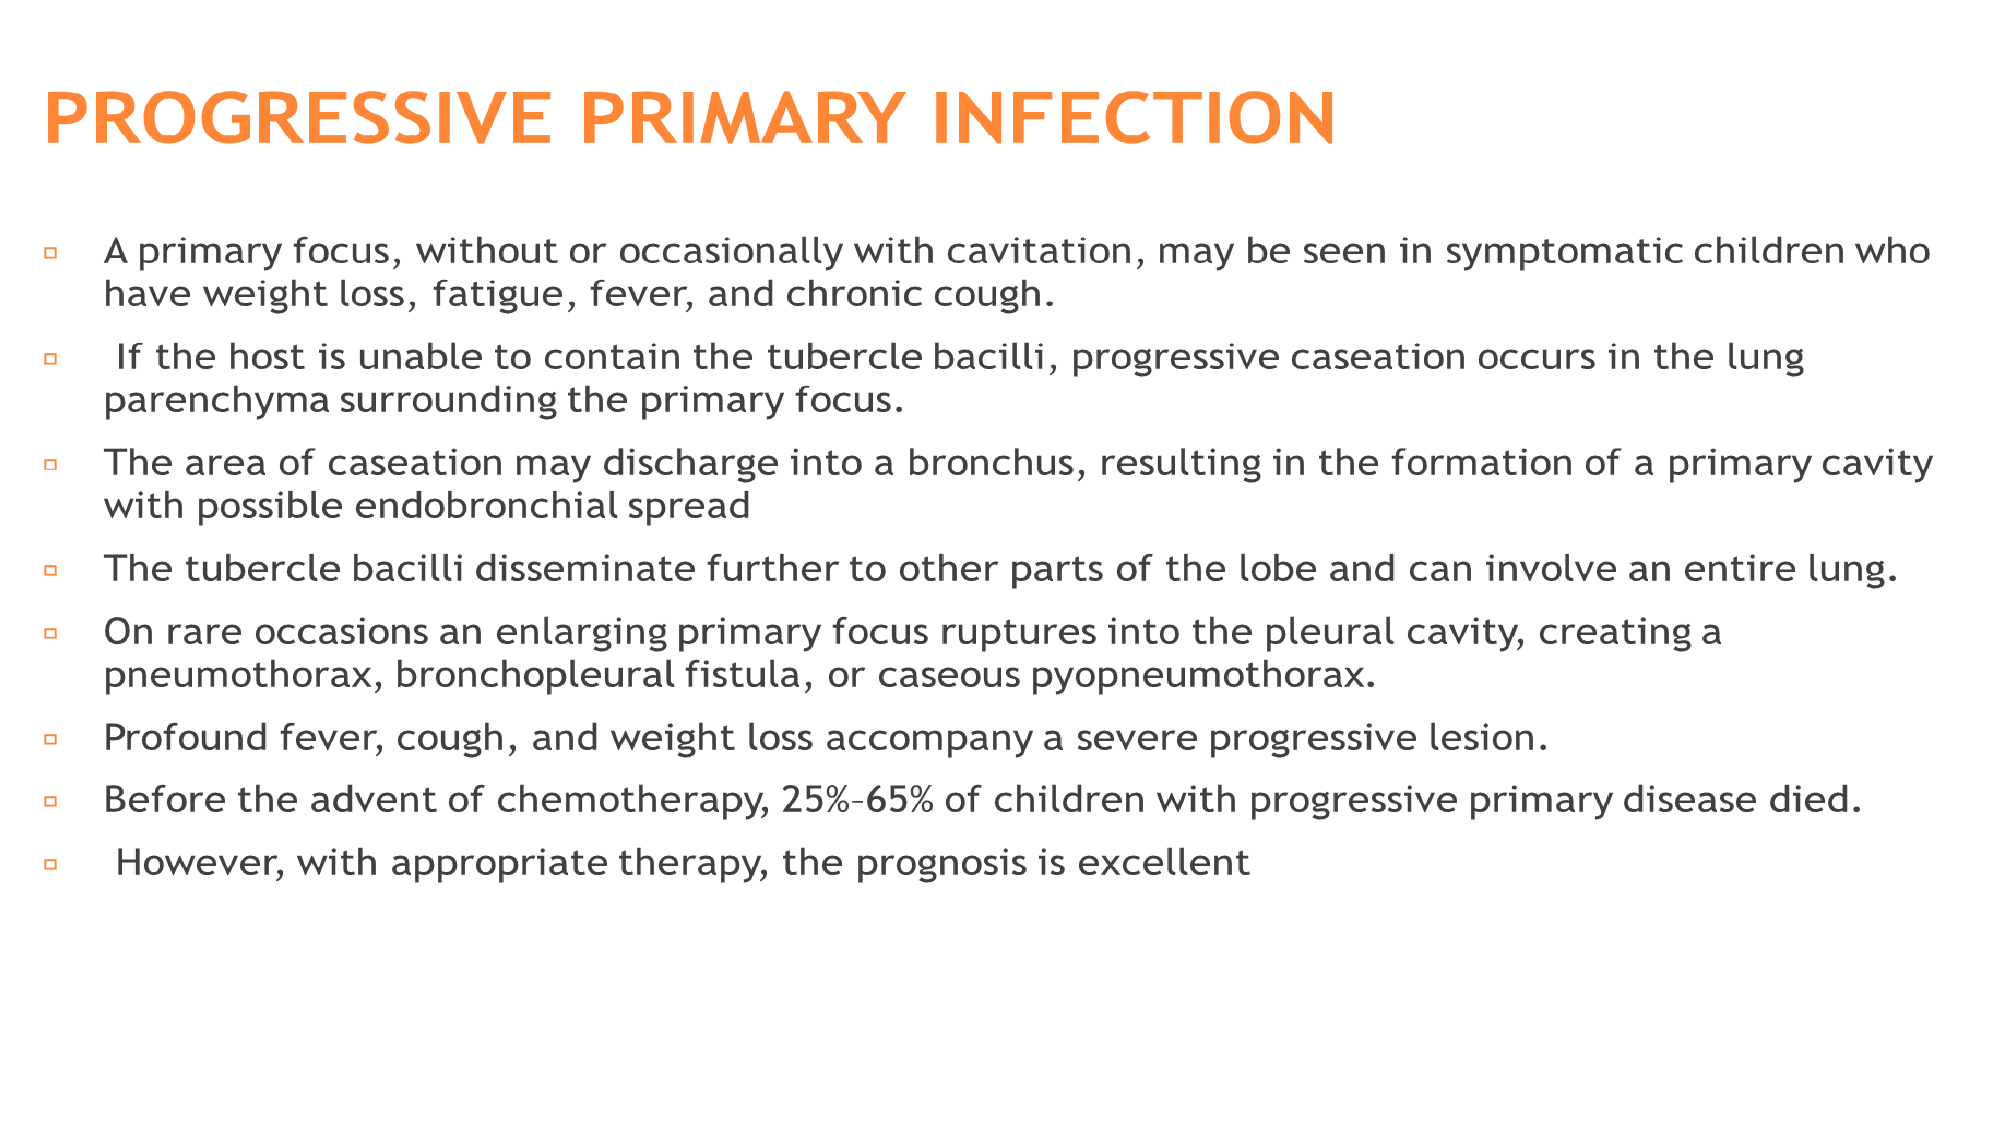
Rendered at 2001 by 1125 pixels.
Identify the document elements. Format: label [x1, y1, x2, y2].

list [0, 52, 2000, 1096]
